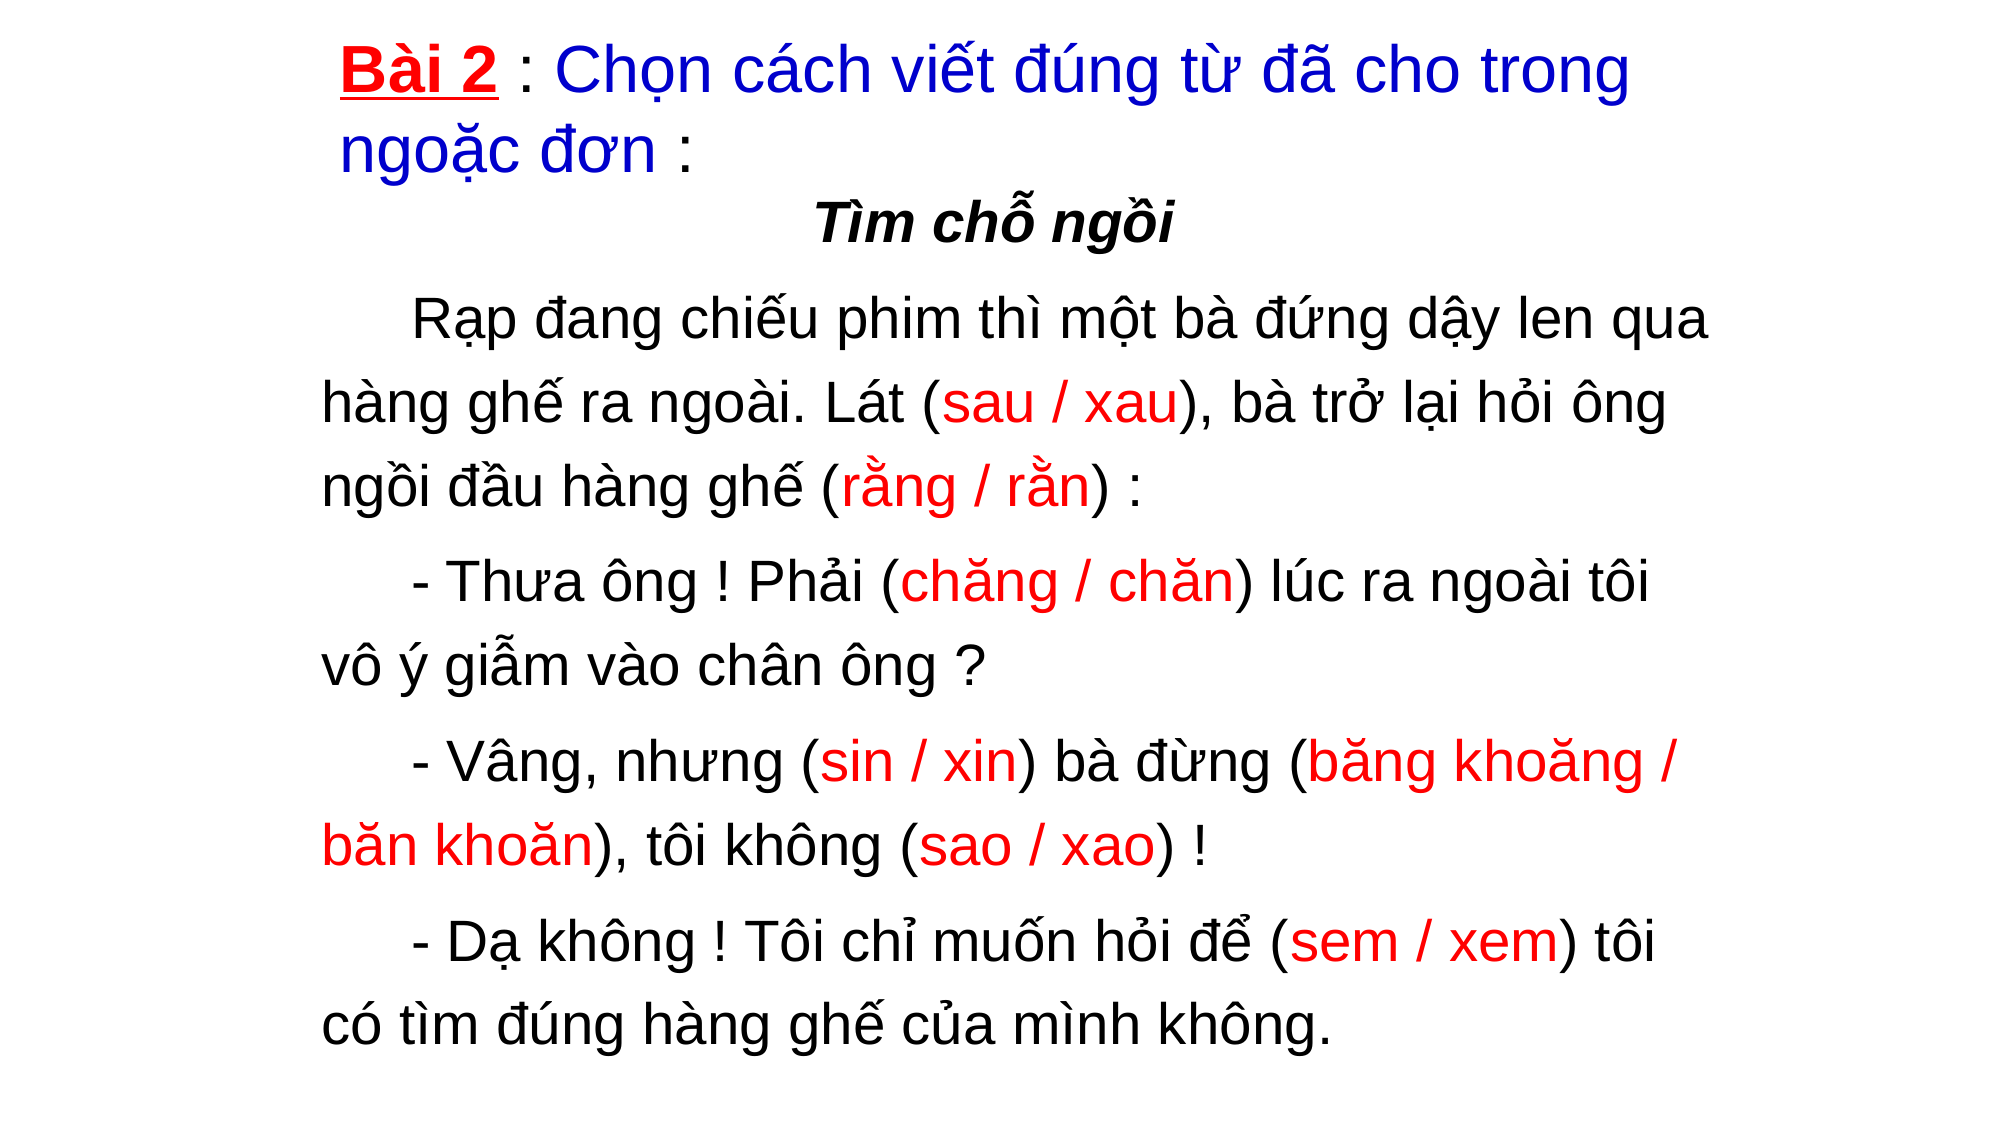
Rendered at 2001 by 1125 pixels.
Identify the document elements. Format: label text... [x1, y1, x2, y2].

list Tìm chỗ ngồi Rạp đang chiếu phim thì một bà đứng dậy len qua hàng ghế ra ngoài. Lát (sau / xau), bà trở lại hỏi ông ngồi đầu hàng ghế (rằng / rằn) : - Thưa ông ! Phải (chăng / chăn) lúc ra ngoài tôi vô ý giẫm vào chân ông ? - Vâng, nhưng (sin / xin) bà đừng (băng khoăng / băn khoăn), tôi không (sao / xao) ! - Dạ không ! Tôi chỉ muốn hỏi để (sem / xem) tôi có tìm đúng hàng ghế của mình không. [249, 162, 1738, 905]
title Bài 2 : Chọn cách viết đúng từ đã cho trong ngoặc đơn : [324, 12, 1713, 162]
